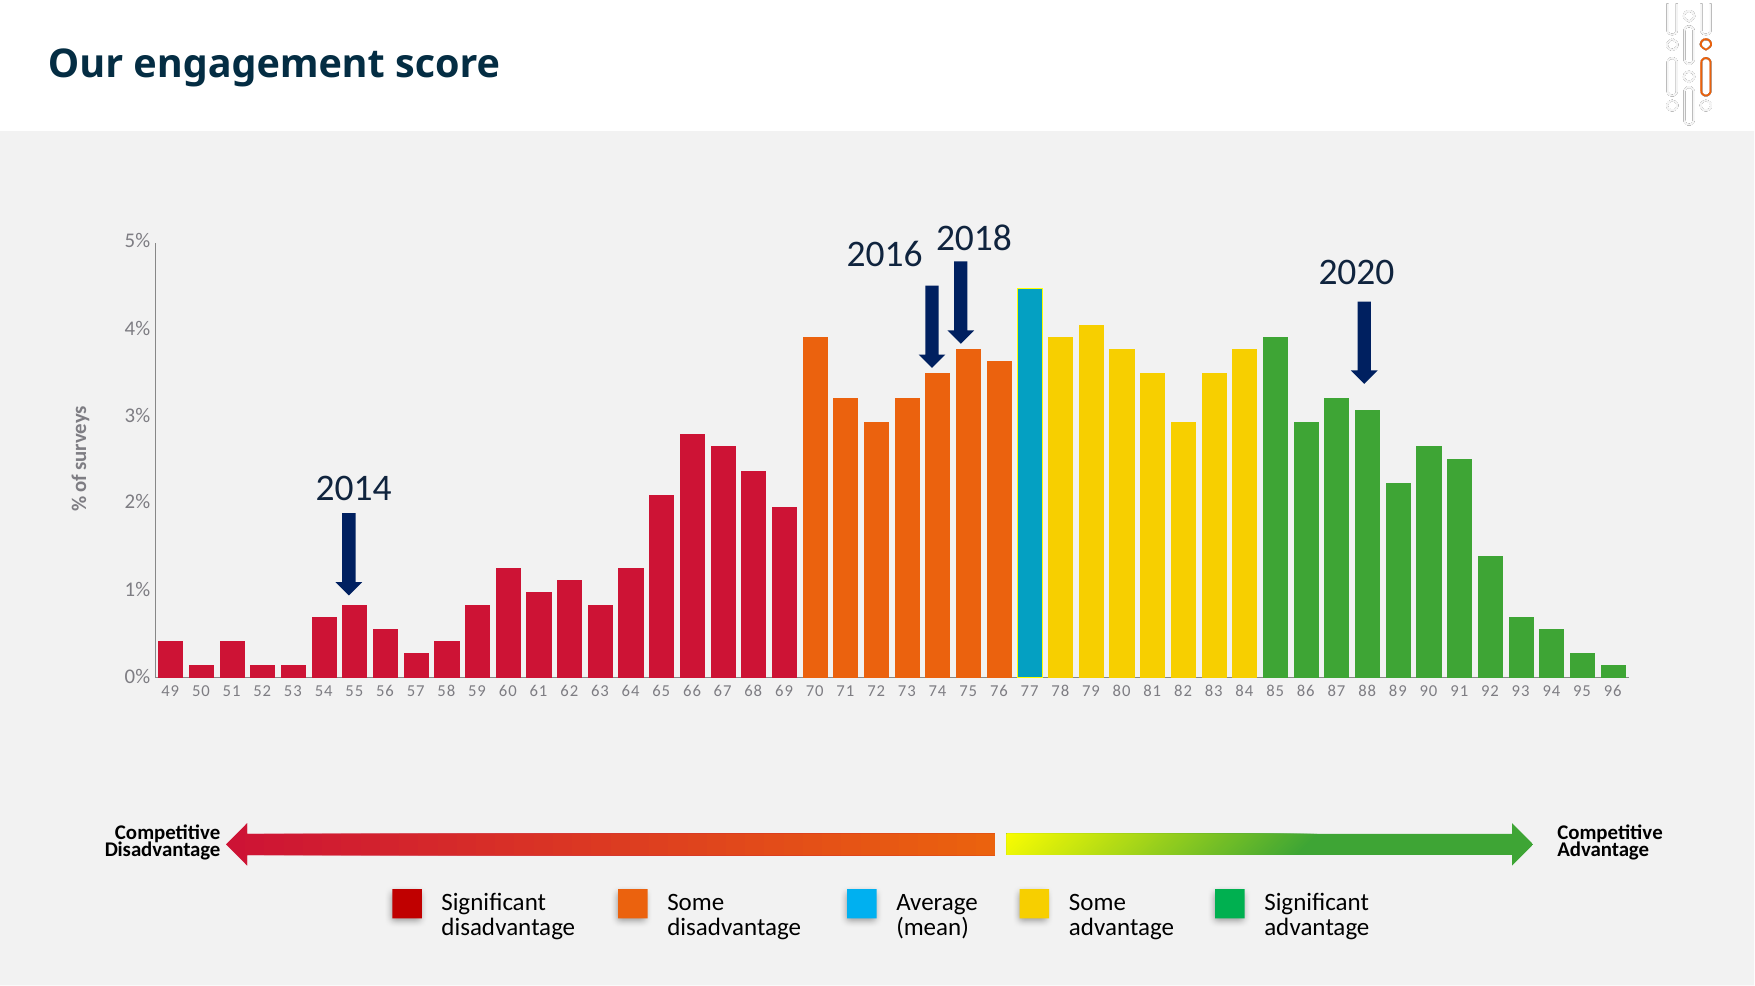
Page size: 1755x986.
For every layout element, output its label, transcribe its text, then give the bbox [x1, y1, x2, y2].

text_box Some advantage [1054, 883, 1249, 948]
text_box Competitive Disadvantage [49, 819, 236, 868]
text_box [846, 888, 877, 919]
chart [61, 185, 1651, 731]
text_box [1019, 888, 1050, 919]
text_box Competitive Advantage [1542, 819, 1732, 868]
text_box [1214, 888, 1245, 919]
text_box Some disadvantage [724, 883, 866, 948]
text_box Average (mean) [881, 883, 1054, 948]
text_box [1006, 823, 1534, 866]
text_box [225, 823, 996, 866]
title Our engagement score [47, 0, 1562, 86]
picture [1652, 1, 1724, 131]
text_box Significant advantage [1249, 883, 1479, 948]
text_box [392, 888, 423, 919]
text_box Significant disadvantage [426, 883, 724, 948]
